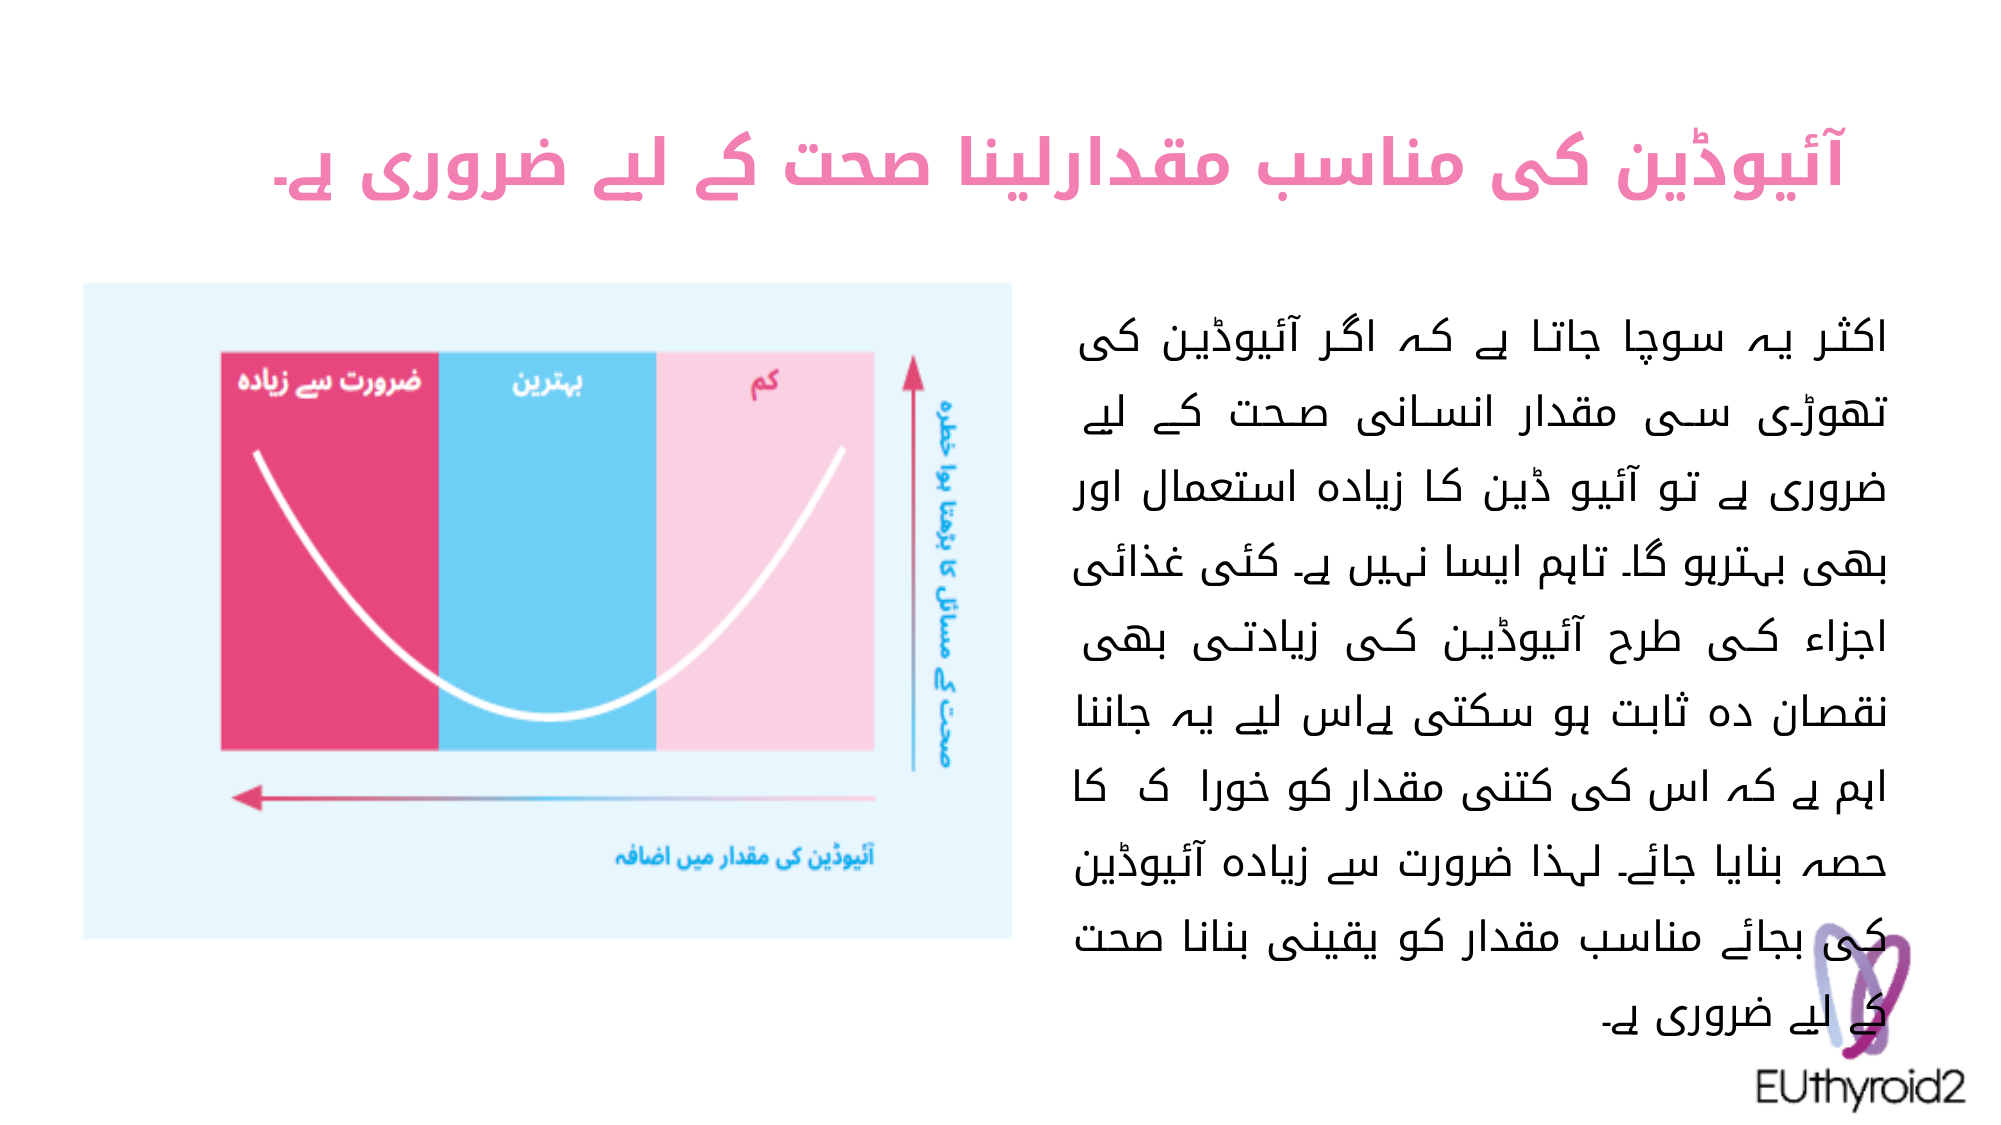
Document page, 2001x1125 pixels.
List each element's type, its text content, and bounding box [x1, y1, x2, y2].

list اکثر یہ سوچا جاتا ہے کہ اگر آئیوڈین کی تھوڑی سی مقدار انسانی صحت کے لیے ضروری ہے تو آئیو ڈین کا زیادہ استعمال اور بھی بہترہو گا۔ تاہم ایسا نہیں ہے۔ کئی غذائی اجزاء کی طرح آئیوڈین کی زیادتی بھی نقصان دہ ثابت ہو سکتی ہےاس لیے یہ جاننا اہم ہے کہ اس کی کتنی مقدار کو خورا ک کا حصہ بنایا جائے۔ لہذا ضرورت سے زیادہ آئیوڈین کی بجائے مناسب مقدار کو یقینی بنانا صحت کے لیے ضروری ہے۔ [1056, 277, 1904, 867]
title آئیوڈین کی مناسب مقدارلینا صحت کے لیے ضروری ہے۔ [137, 59, 1863, 278]
picture [1728, 910, 2000, 1125]
picture [78, 277, 1016, 953]
